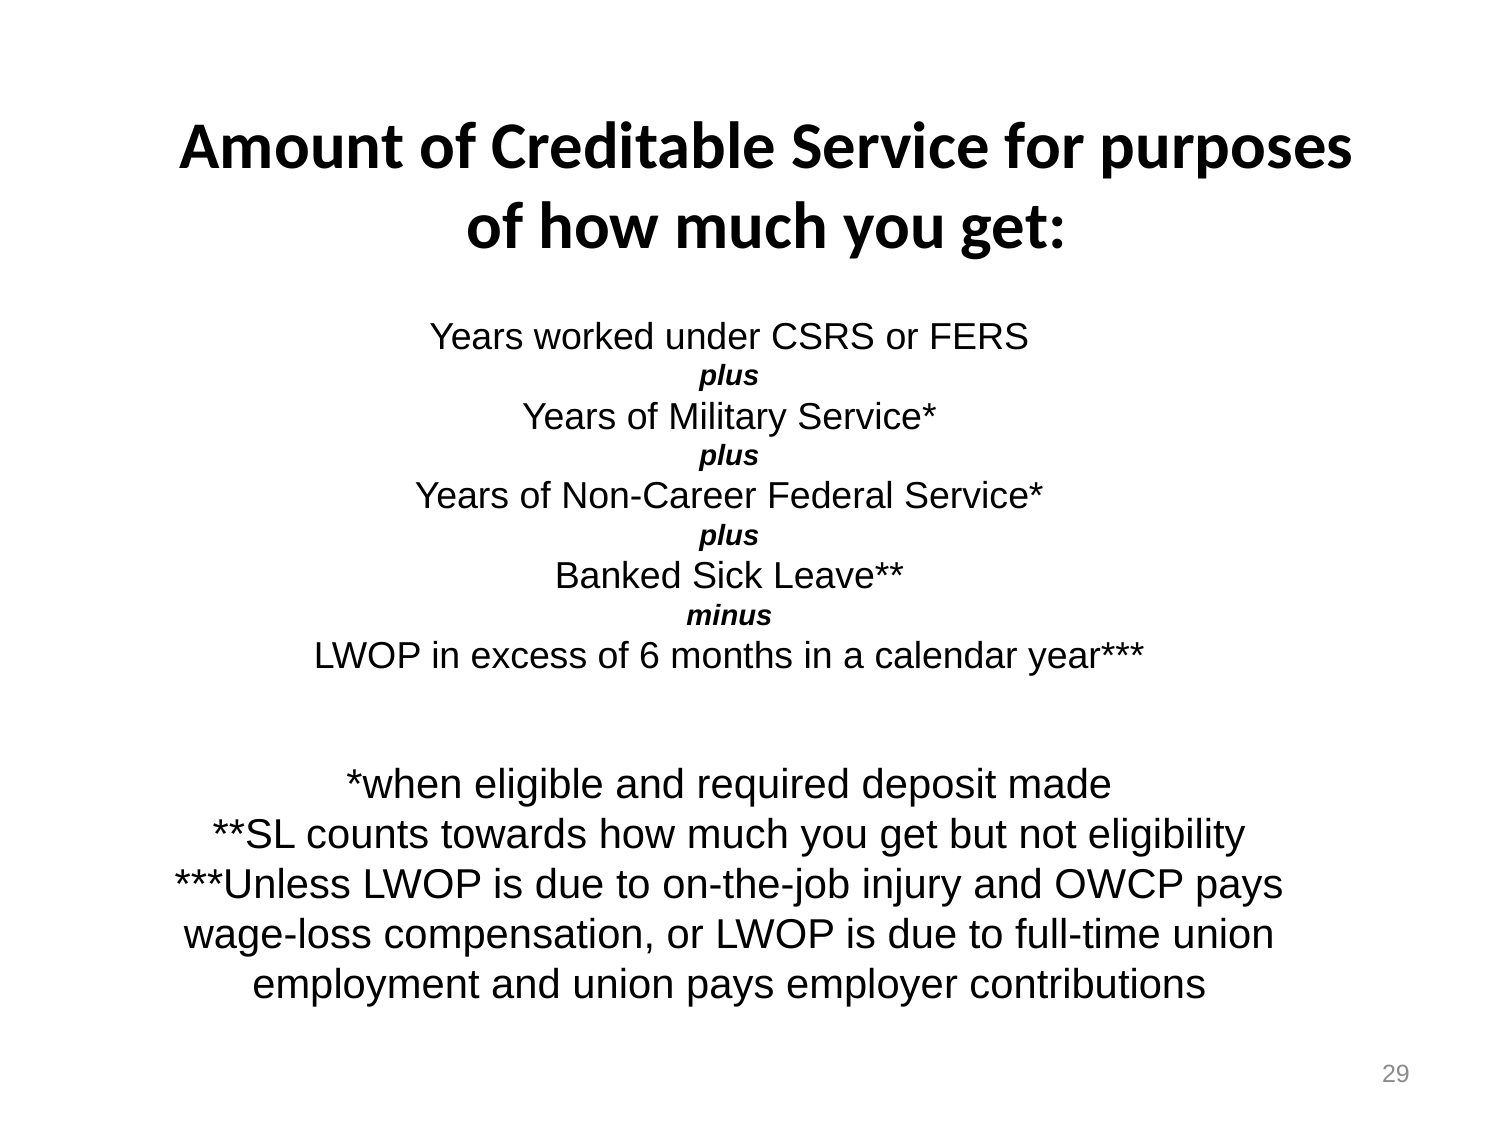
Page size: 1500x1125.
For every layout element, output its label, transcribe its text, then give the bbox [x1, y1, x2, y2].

text_box Amount of Creditable Service for purposes of how much you get: [135, 94, 1399, 429]
text_box [85, 642, 1350, 968]
text_box Years worked under CSRS or FERS plus Years of Military Service* plus Years of Non-Career Federal Service* plus Banked Sick Leave** minus LWOP in excess of 6 months in a calendar year*** *when eligible and required deposit made **SL counts towards how much you get but not eligibility ***Unless LWOP is due to on-the-job injury and OWCP pays wage-loss compensation, or LWOP is due to full-time union employment and union pays employer contributions [108, 304, 1350, 642]
slide_number 29 [1074, 1042, 1425, 1103]
text_box Years worked under CSRS or FERS plus Years of Military Service* plus Years of Non-Career Federal Service* plus Banked Sick Leave** minus LWOP in excess of 6 months in a calendar year*** *when eligible and required deposit made **SL counts towards how much you get but not eligibility ***Unless LWOP is due to on-the-job injury and OWCP pays wage-loss compensation, or LWOP is due to full-time union employment and union pays employer contributions [108, 968, 1350, 1064]
